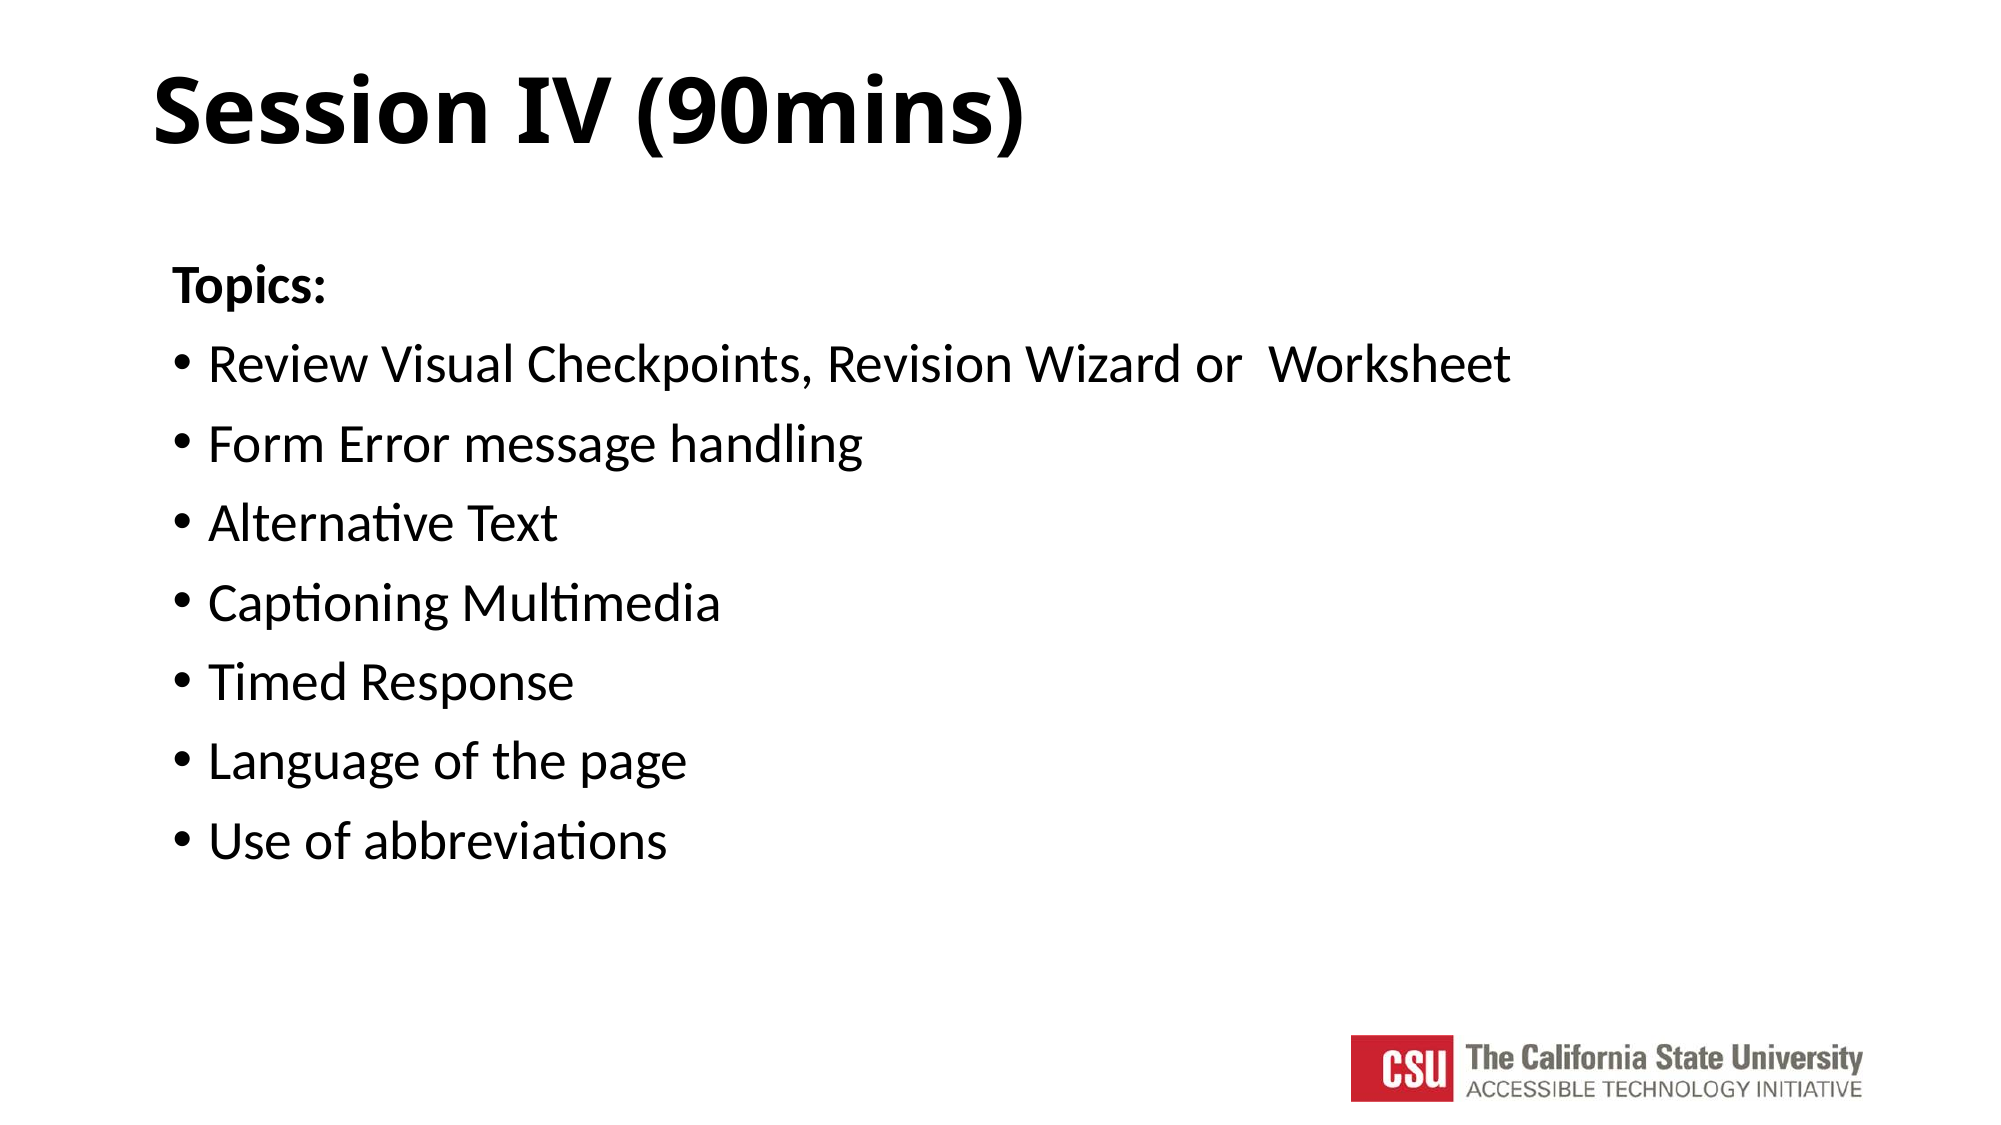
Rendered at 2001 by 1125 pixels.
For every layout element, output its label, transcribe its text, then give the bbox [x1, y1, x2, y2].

title Session IV (90mins) [137, 59, 1863, 278]
list Topics: Review Visual Checkpoints, Revision Wizard or Worksheet Form Error message handling Alternative Text Captioning Multimedia Timed Response Language of the page Use of abbreviations [157, 168, 1883, 883]
picture [1351, 1035, 1863, 1102]
